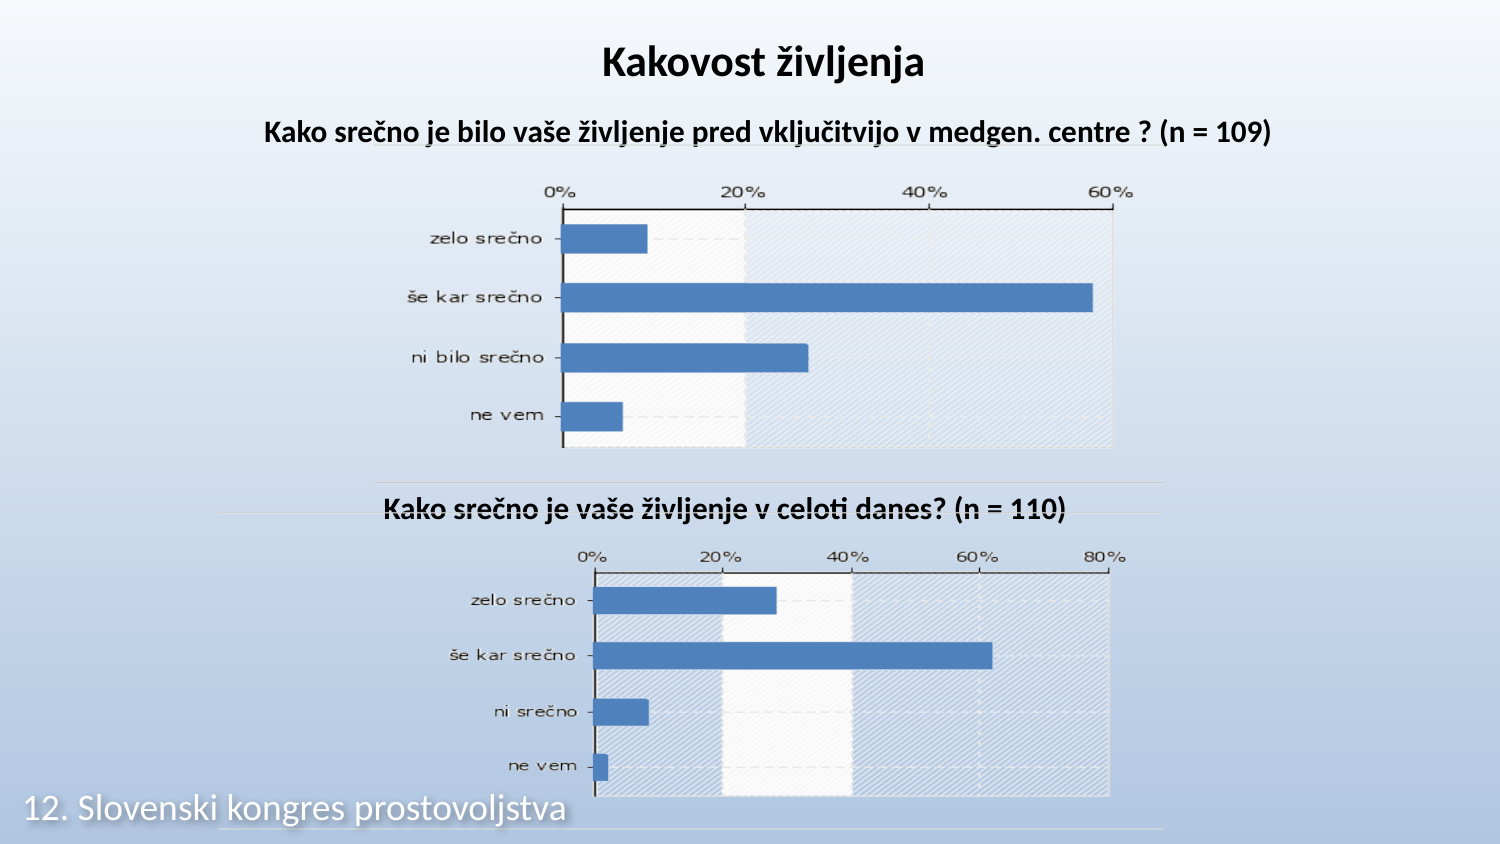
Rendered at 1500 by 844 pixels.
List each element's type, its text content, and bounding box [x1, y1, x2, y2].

picture [218, 507, 1165, 836]
text_box Kakovost življenja [310, 25, 1228, 93]
picture [373, 139, 1165, 489]
text_box 12. Slovenski kongres prostovoljstva [1, 775, 213, 836]
text_box Kako srečno je vaše življenje v celoti danes? (n = 110) [194, 481, 1257, 534]
text_box Kako srečno je bilo vaše življenje pred vključitvijo v medgen. centre ? (n = 109) [142, 104, 1395, 157]
